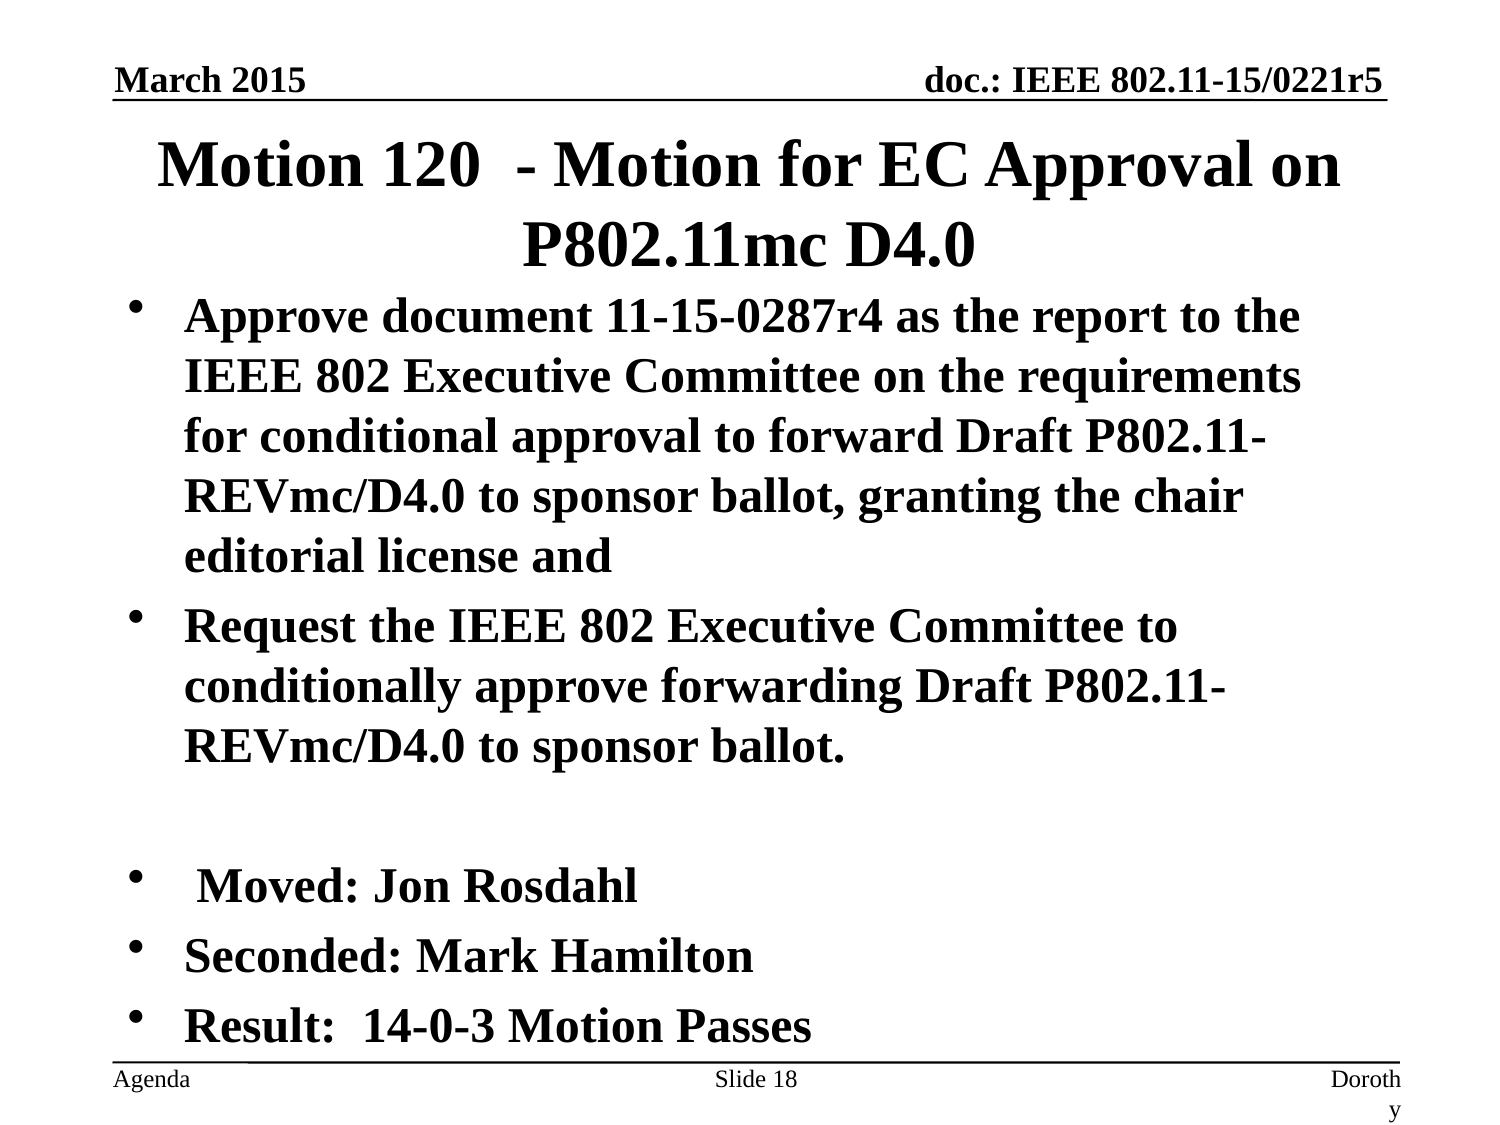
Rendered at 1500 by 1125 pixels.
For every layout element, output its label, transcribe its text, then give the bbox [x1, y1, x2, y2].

footer Dorothy Stanley, Aruba Networks [1325, 1062, 1402, 1093]
slide_number Slide 18 [712, 1063, 800, 1093]
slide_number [114, 54, 425, 100]
list Approve document 11-15-0287r4 as the report to the IEEE 802 Executive Committee on the requirements for conditional approval to forward Draft P802.11-REVmc/D4.0 to sponsor ballot, granting the chair editorial license and Request the IEEE 802 Executive Committee to conditionally approve forwarding Draft P802.11-REVmc/D4.0 to sponsor ballot. Moved: Jon Rosdahl Seconded: Mark Hamilton Result: 14-0-3 Motion Passes [112, 275, 1388, 1063]
title Motion 120 - Motion for EC Approval on P802.11mc D4.0 [112, 112, 1388, 275]
